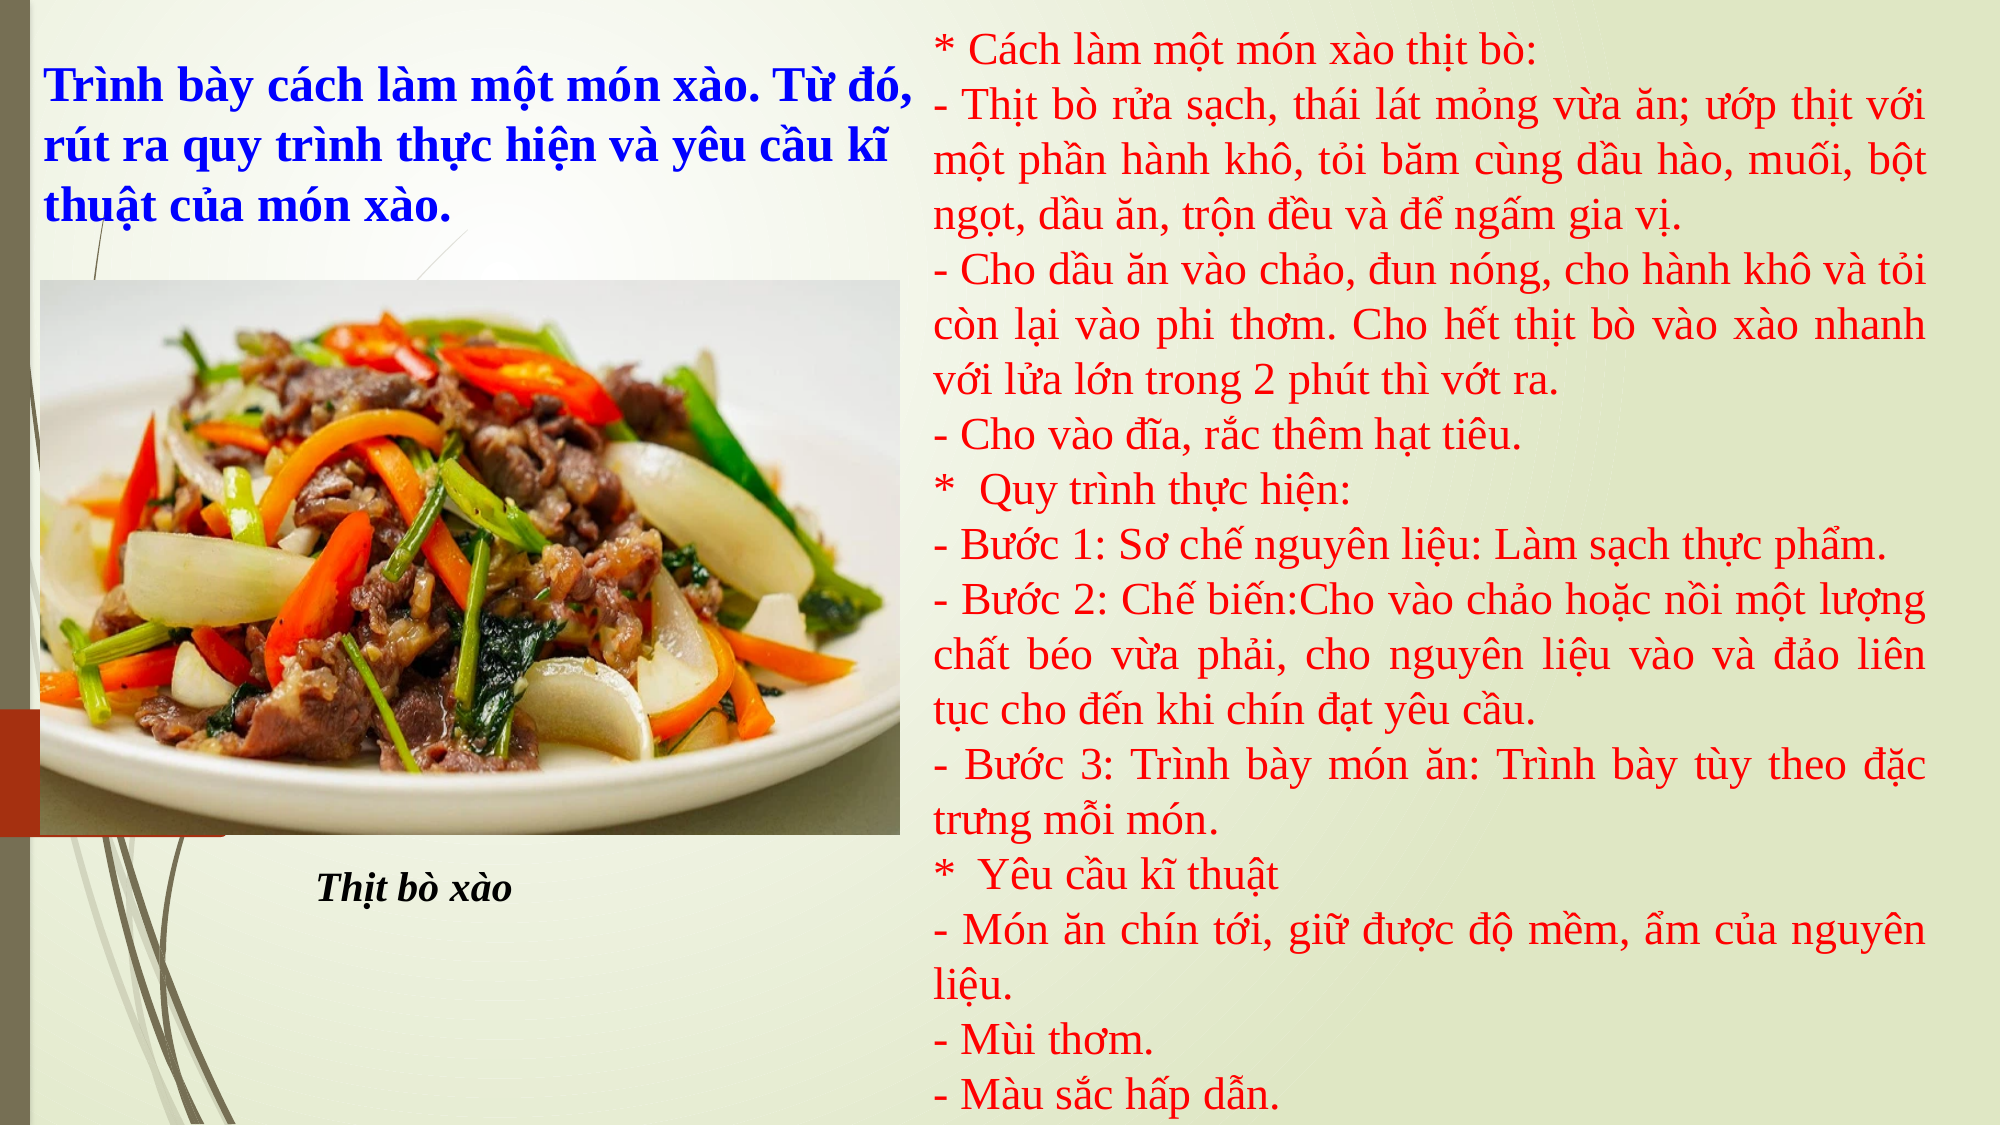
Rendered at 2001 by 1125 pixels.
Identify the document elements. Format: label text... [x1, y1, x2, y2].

text_box Thịt bò xào [300, 852, 561, 918]
picture [40, 280, 901, 835]
text_box * Cách làm một món xào thịt bò: - Thịt bò rửa sạch, thái lát mỏng vừa ăn; ướp thịt với một phần hành khô, tỏi băm cùng dầu hào, muối, bột ngọt, dầu ăn, trộn đều và để ngấm gia vị. - Cho dầu ăn vào chảo, đun nóng, cho hành khô và tỏi còn lại vào phi thơm. Cho hết thịt bò vào xào nhanh với lửa lớn trong 2 phút thì vớt ra. - Cho vào đĩa, rắc thêm hạt tiêu. * Quy trình thực hiện: - Bước 1: Sơ chế nguyên liệu: Làm sạch thực phẩm. - Bước 2: Chế biến:Cho vào chảo hoặc nồi một lượng chất béo vừa phải, cho nguyên liệu vào và đảo liên tục cho đến khi chín đạt yêu cầu. - Bước 3: Trình bày món ăn: Trình bày tùy theo đặc trưng mỗi món. * Yêu cầu kĩ thuật - Món ăn chín tới, giữ được độ mềm, ẩm của nguyên liệu. - Mùi thơm. - Màu sắc hấp dẫn. [913, 11, 1948, 1125]
text_box Trình bày cách làm một món xào. Từ đó, rút ra quy trình thực hiện và yêu cầu kĩ thuật của món xào. [28, 44, 913, 240]
